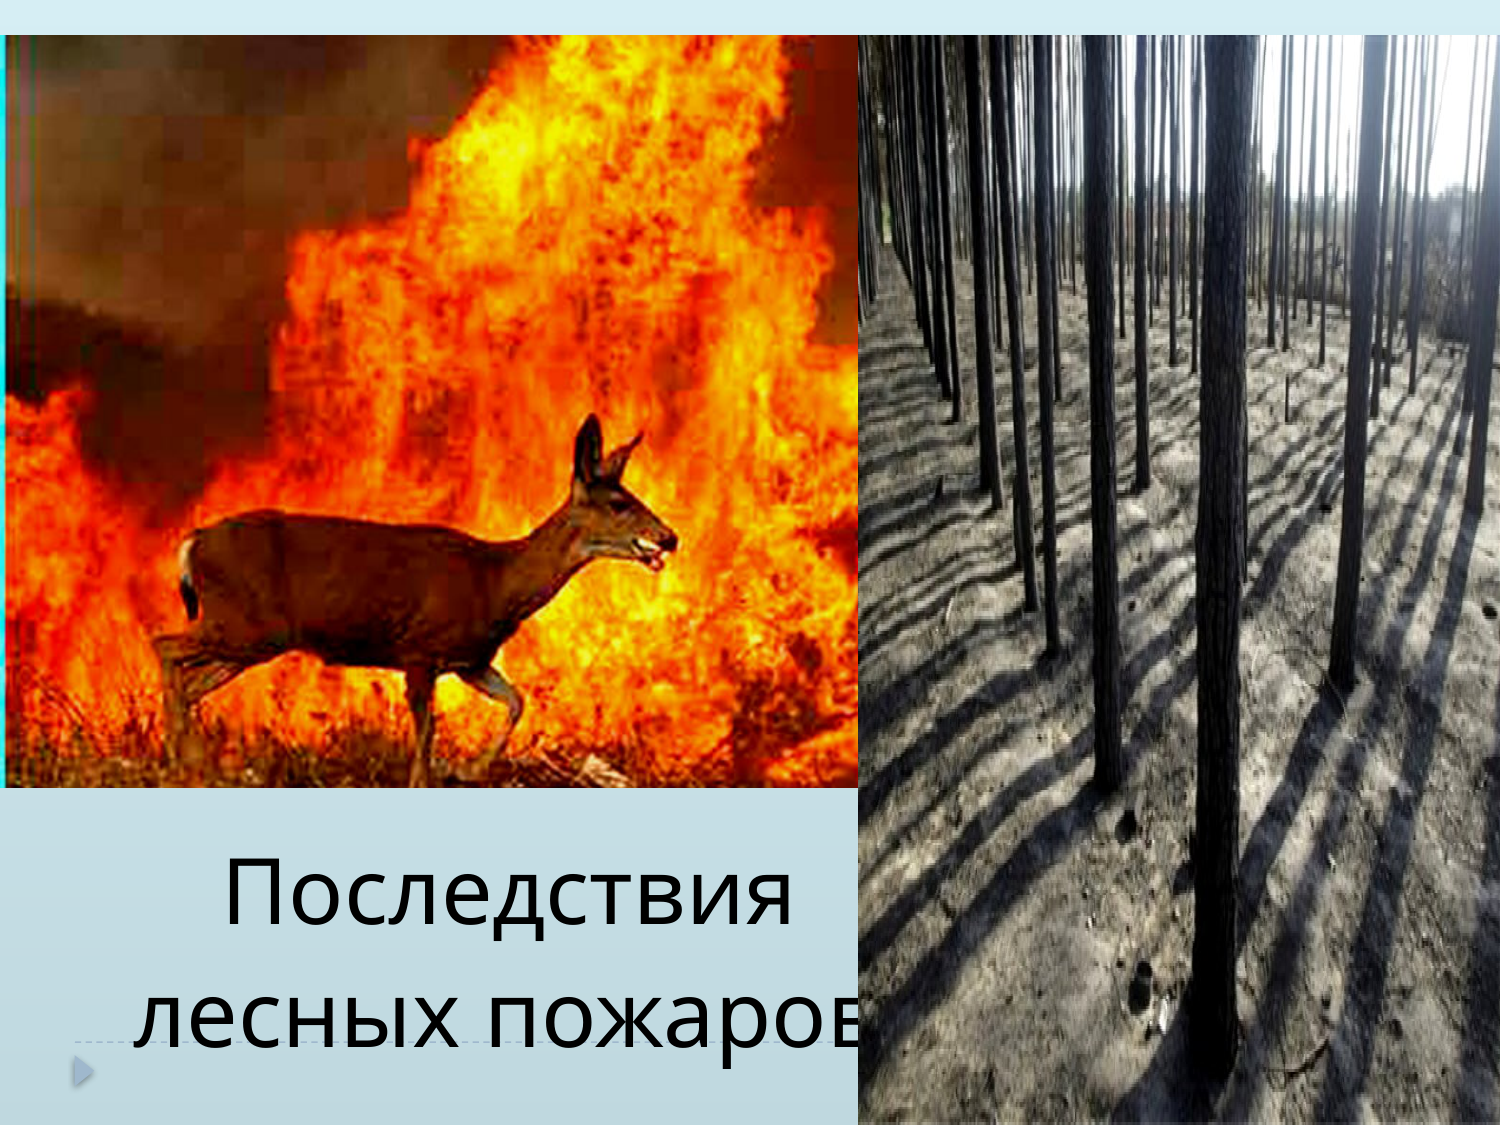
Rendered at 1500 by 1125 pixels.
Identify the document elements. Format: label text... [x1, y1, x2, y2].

picture [0, 34, 1500, 1125]
list Последствия лесных пожаров [0, 799, 852, 1102]
